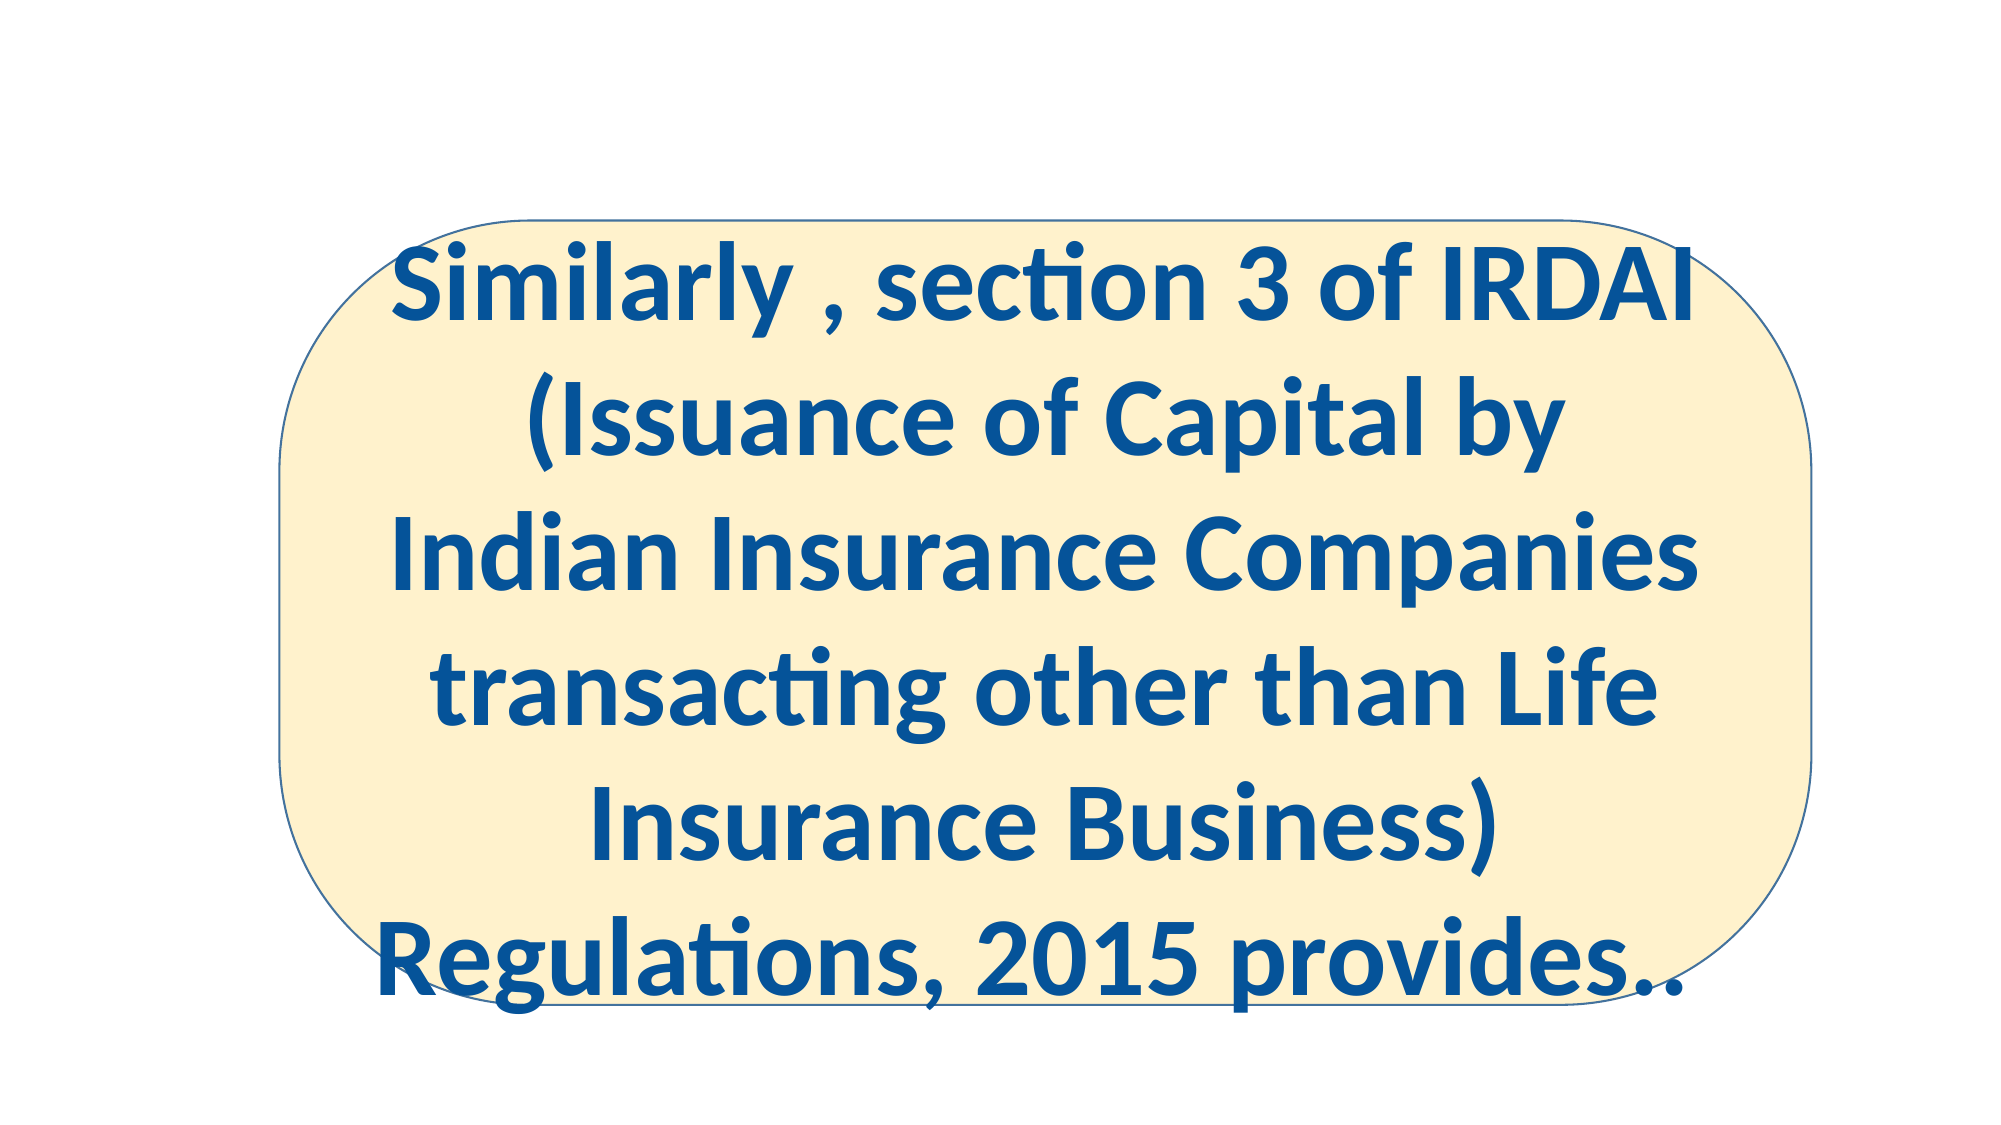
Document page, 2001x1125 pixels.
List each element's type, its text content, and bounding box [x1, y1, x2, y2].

text_box Similarly , section 3 of IRDAI (Issuance of Capital by Indian Insurance Companies transacting other than Life Insurance Business) Regulations, 2015 provides.. [278, 219, 1813, 1006]
